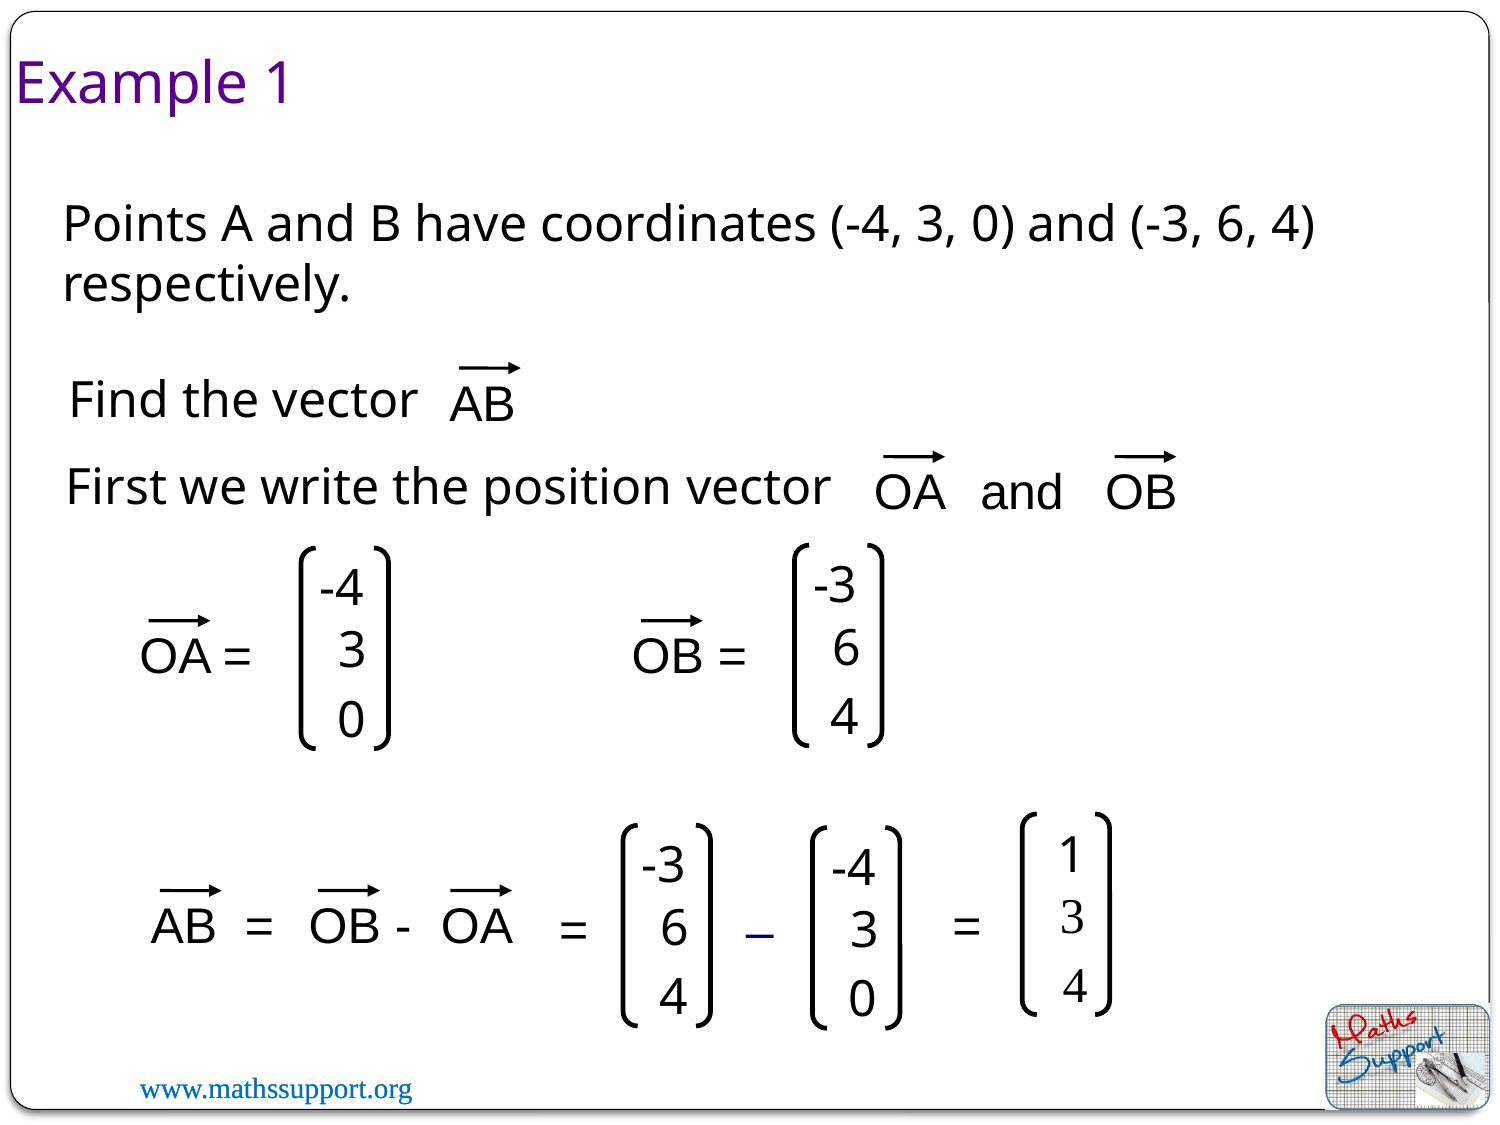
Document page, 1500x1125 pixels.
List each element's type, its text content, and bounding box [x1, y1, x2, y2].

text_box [293, 886, 428, 963]
text_box and [965, 452, 1079, 528]
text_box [858, 452, 962, 529]
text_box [429, 886, 541, 963]
text_box First we write the position vector [50, 447, 862, 522]
text_box – [731, 891, 789, 967]
text_box = [544, 889, 604, 965]
text_box Find the vector [54, 359, 448, 435]
text_box [1324, 1008, 1488, 1110]
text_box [1021, 813, 1134, 1022]
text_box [300, 547, 389, 756]
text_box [812, 827, 901, 1036]
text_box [434, 363, 532, 440]
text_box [134, 886, 290, 963]
title Example 1 [0, 30, 1275, 131]
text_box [123, 616, 268, 693]
text_box [130, 1079, 414, 1113]
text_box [1089, 452, 1194, 529]
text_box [794, 544, 883, 753]
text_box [616, 616, 764, 693]
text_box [622, 824, 711, 1033]
text_box Points A and B have coordinates (-4, 3, 0) and (-3, 6, 4) respectively. [47, 184, 1475, 320]
picture [1325, 1003, 1490, 1110]
text_box = [937, 886, 997, 962]
